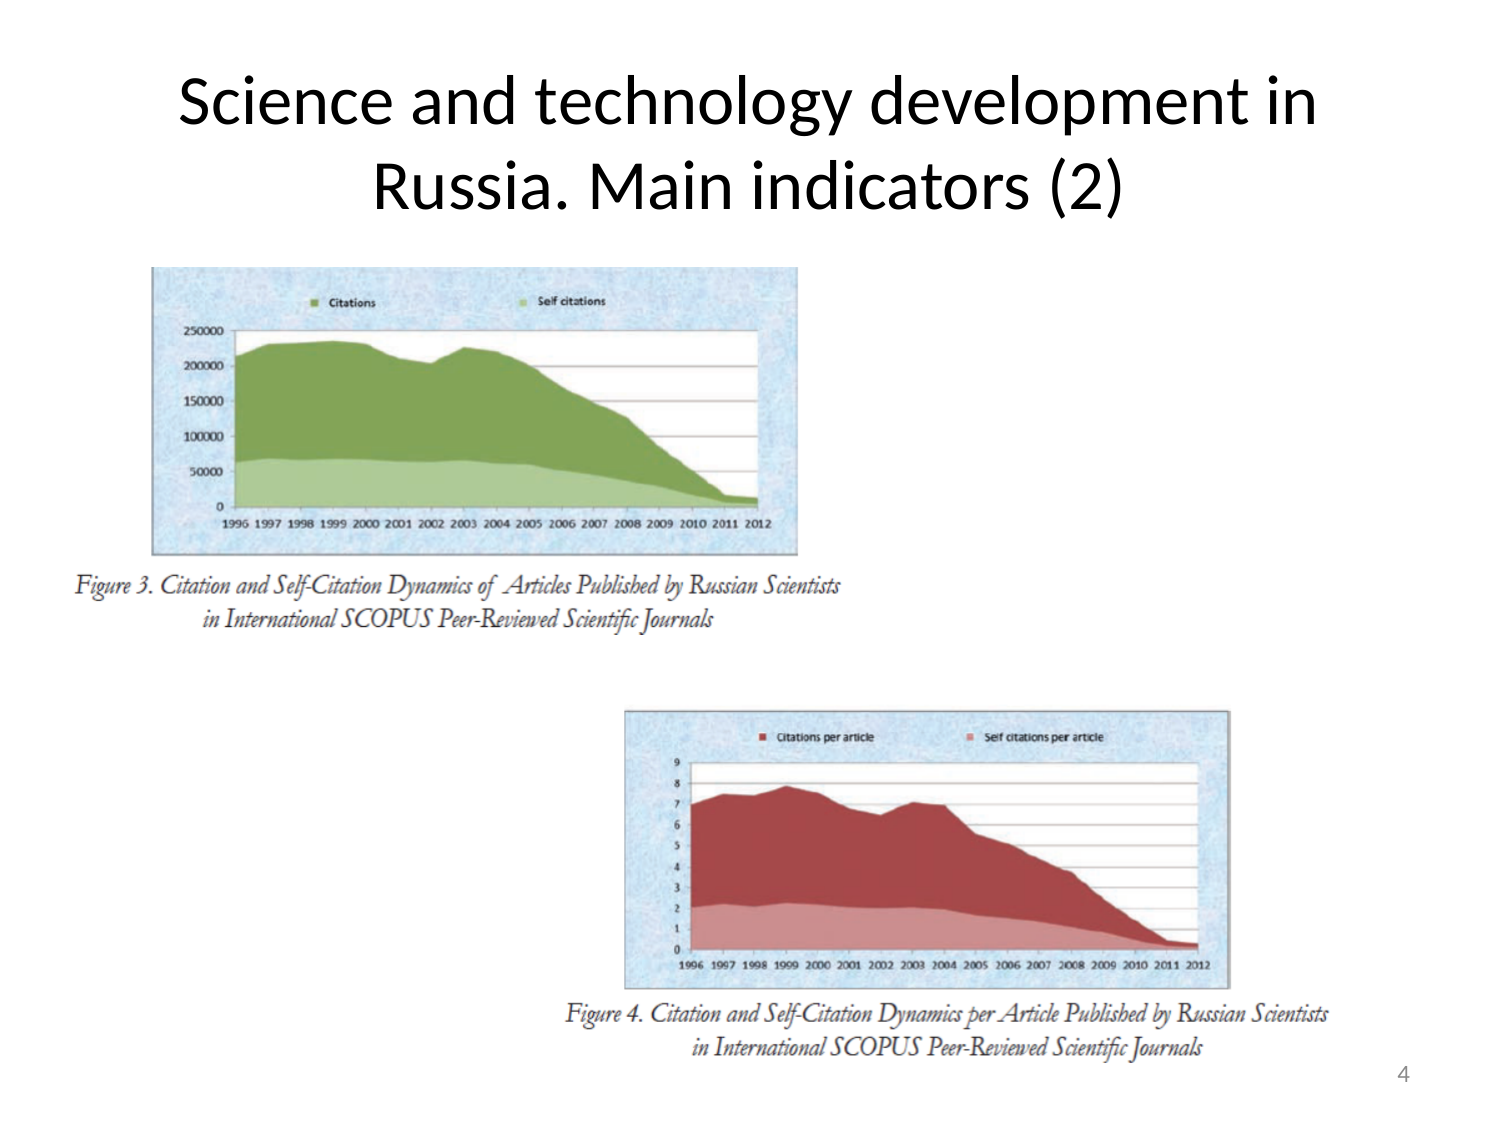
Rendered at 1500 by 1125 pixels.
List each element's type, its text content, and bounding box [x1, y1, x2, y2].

picture [525, 703, 1380, 1072]
slide_number 4 [1074, 1042, 1425, 1103]
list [17, 266, 877, 635]
title Science and technology development in Russia. Main indicators (2) [75, 45, 1425, 233]
